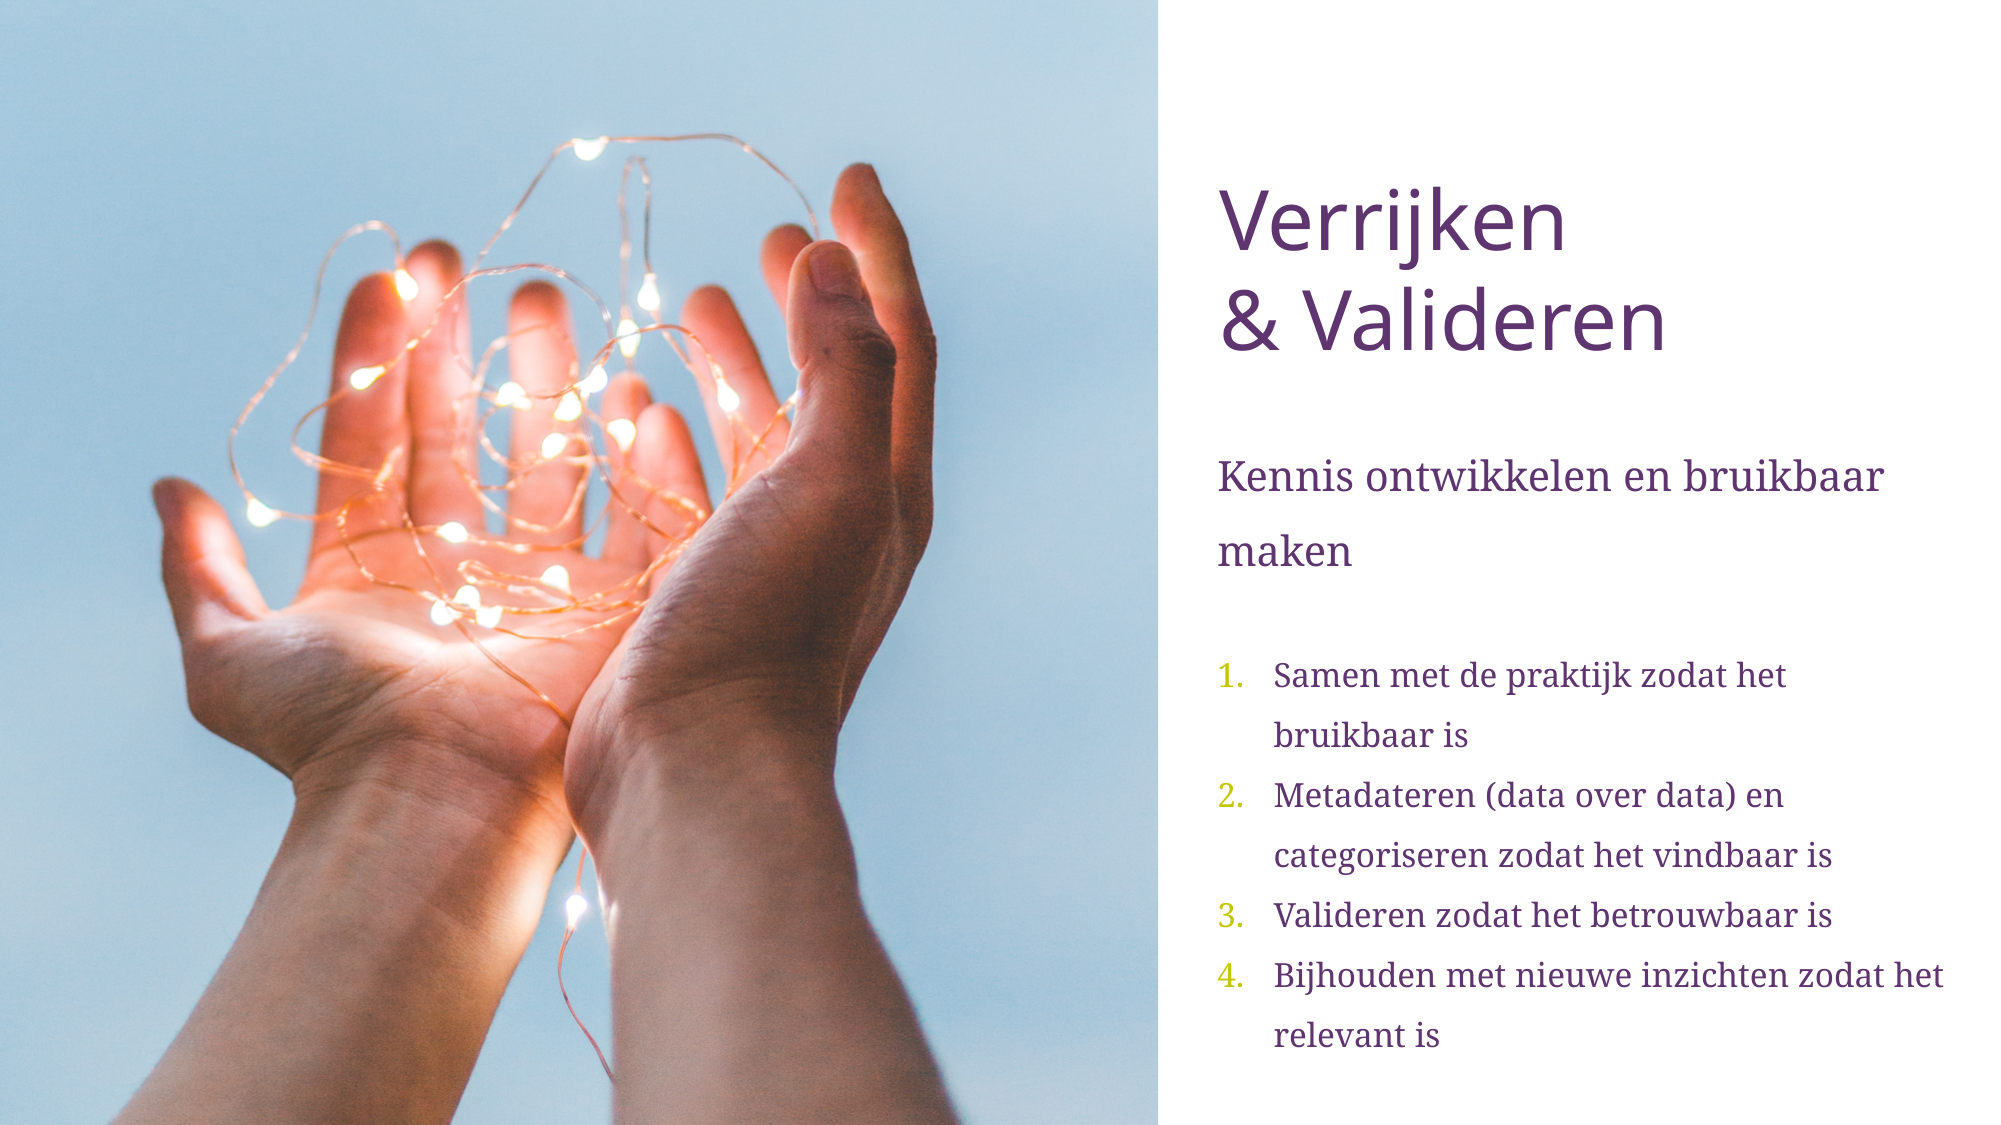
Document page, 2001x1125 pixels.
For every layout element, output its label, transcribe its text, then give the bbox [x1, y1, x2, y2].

title Verrijken & Valideren [1219, 48, 1861, 368]
picture [0, 0, 1159, 1125]
list Kennis ontwikkelen en bruikbaar maken Samen met de praktijk zodat het bruikbaar is Metadateren (data over data) en categoriseren zodat het vindbaar is Valideren zodat het betrouwbaar is Bijhouden met nieuwe inzichten zodat het relevant is [1210, 424, 1946, 935]
